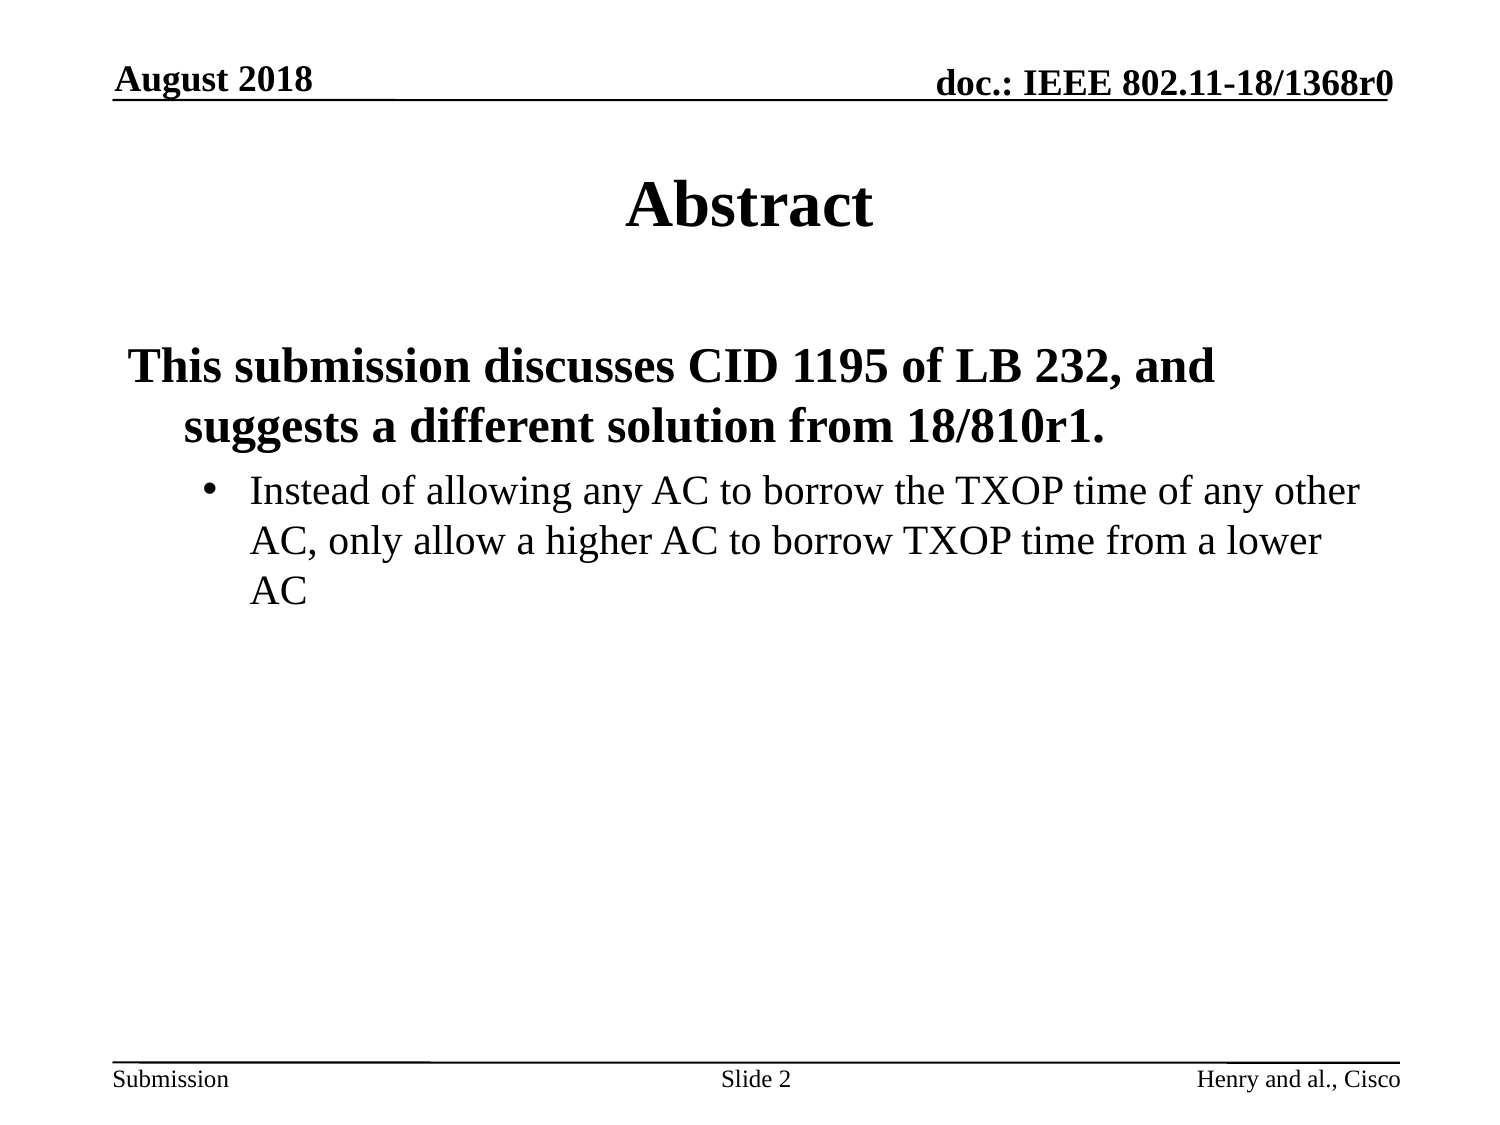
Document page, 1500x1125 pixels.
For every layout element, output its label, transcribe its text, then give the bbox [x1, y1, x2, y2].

slide_number Slide 2 [712, 1061, 800, 1123]
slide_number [114, 54, 540, 100]
title Abstract [112, 112, 1388, 288]
list This submission discusses CID 1195 of LB 232, and suggests a different solution from 18/810r1. Instead of allowing any AC to borrow the TXOP time of any other AC, only allow a higher AC to borrow TXOP time from a lower AC [112, 324, 1388, 1001]
footer Henry and al., Cisco [902, 1061, 1402, 1093]
